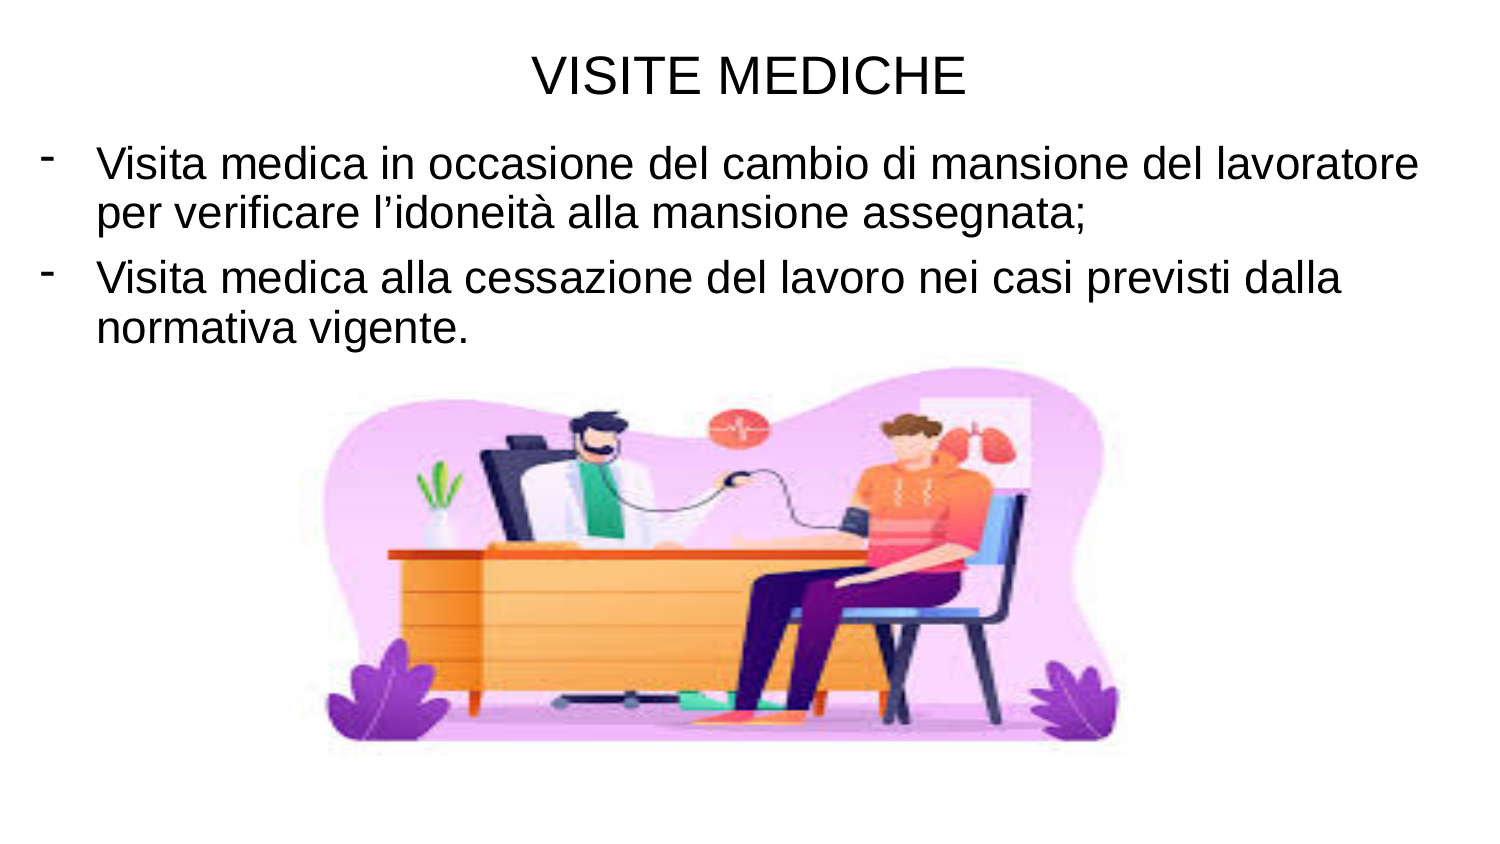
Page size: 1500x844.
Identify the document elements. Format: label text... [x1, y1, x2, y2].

list Visita medica in occasione del cambio di mansione del lavoratore per verificare l’idoneità alla mansione assegnata; Visita medica alla cessazione del lavoro nei casi previsti dalla normativa vigente. [24, 132, 1476, 818]
list VISITE MEDICHE [24, 40, 1476, 106]
picture [212, 336, 1228, 773]
